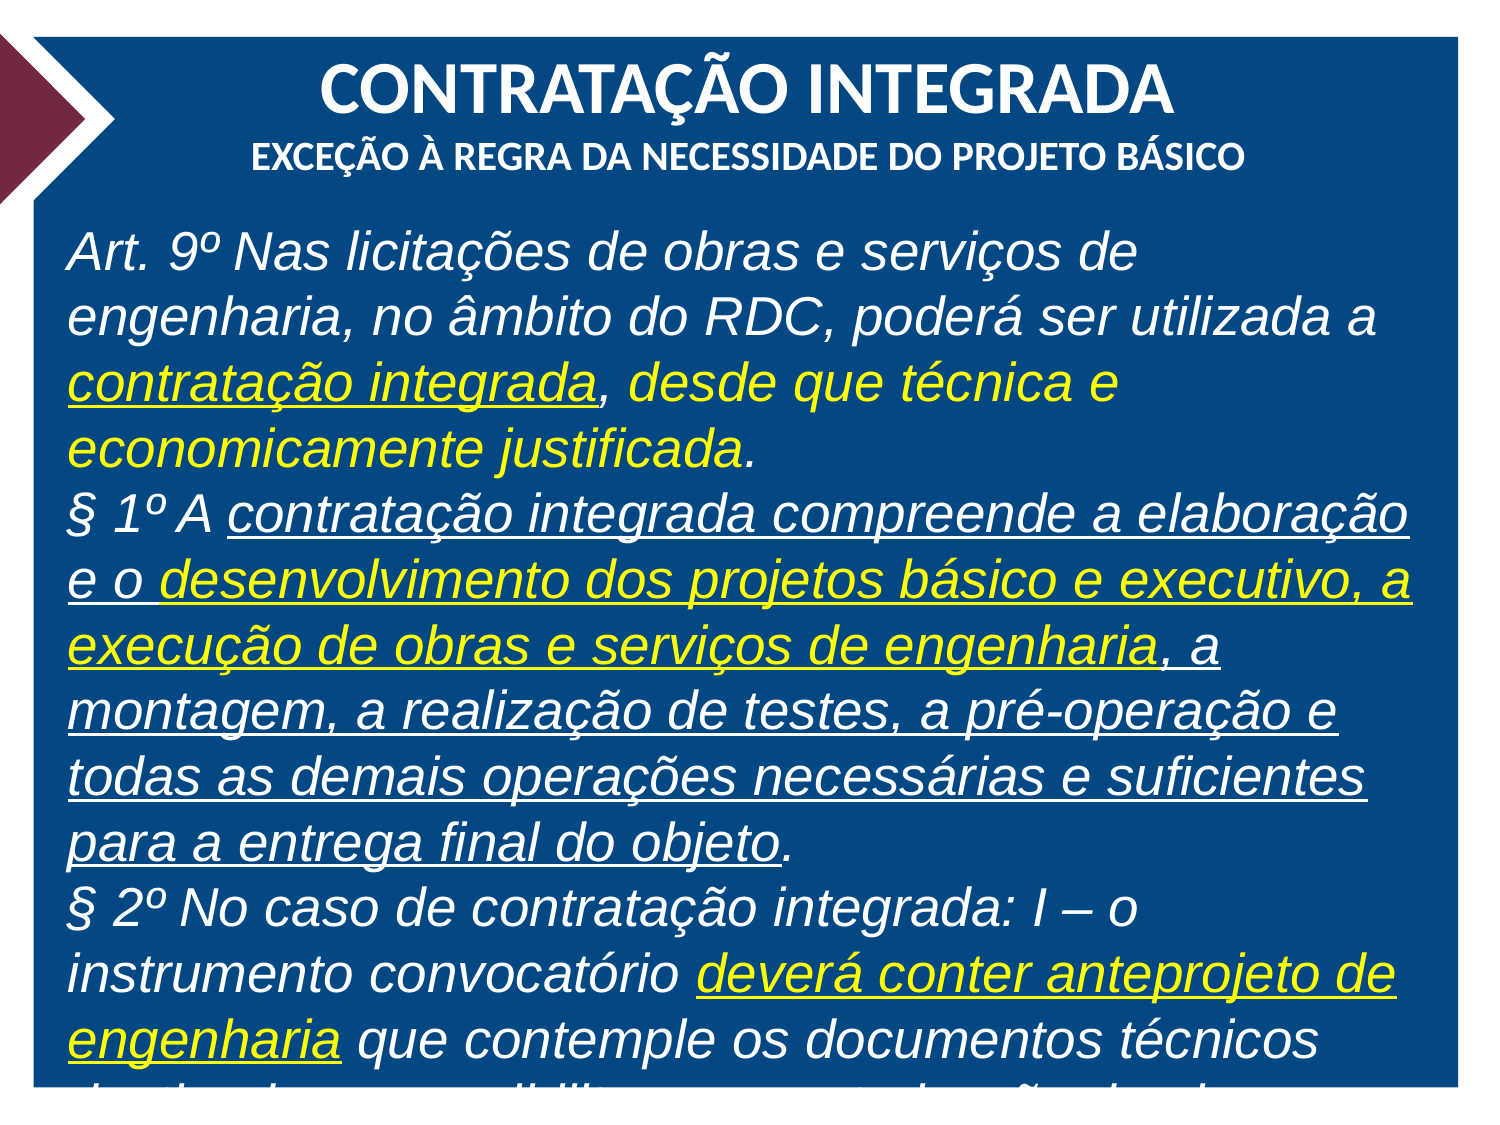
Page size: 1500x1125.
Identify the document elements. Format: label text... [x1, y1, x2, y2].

list Art. 9º Nas licitações de obras e serviços de engenharia, no âmbito do RDC, poderá ser utilizada a contratação integrada, desde que técnica e economicamente justificada. § 1º A contratação integrada compreende a elaboração e o desenvolvimento dos projetos básico e executivo, a execução de obras e serviços de engenharia, a montagem, a realização de testes, a pré-operação e todas as demais operações necessárias e suficientes para a entrega final do objeto. § 2º No caso de contratação integrada: I – o instrumento convocatório deverá conter anteprojeto de engenharia que contemple os documentos técnicos destinados a possibilitar a caracterização da obra ou serviço, incluindo: [53, 208, 1436, 1125]
title CONTRATAÇÃO INTEGRADA Exceção à regra da necessidade do projeto básico [76, 30, 1420, 226]
